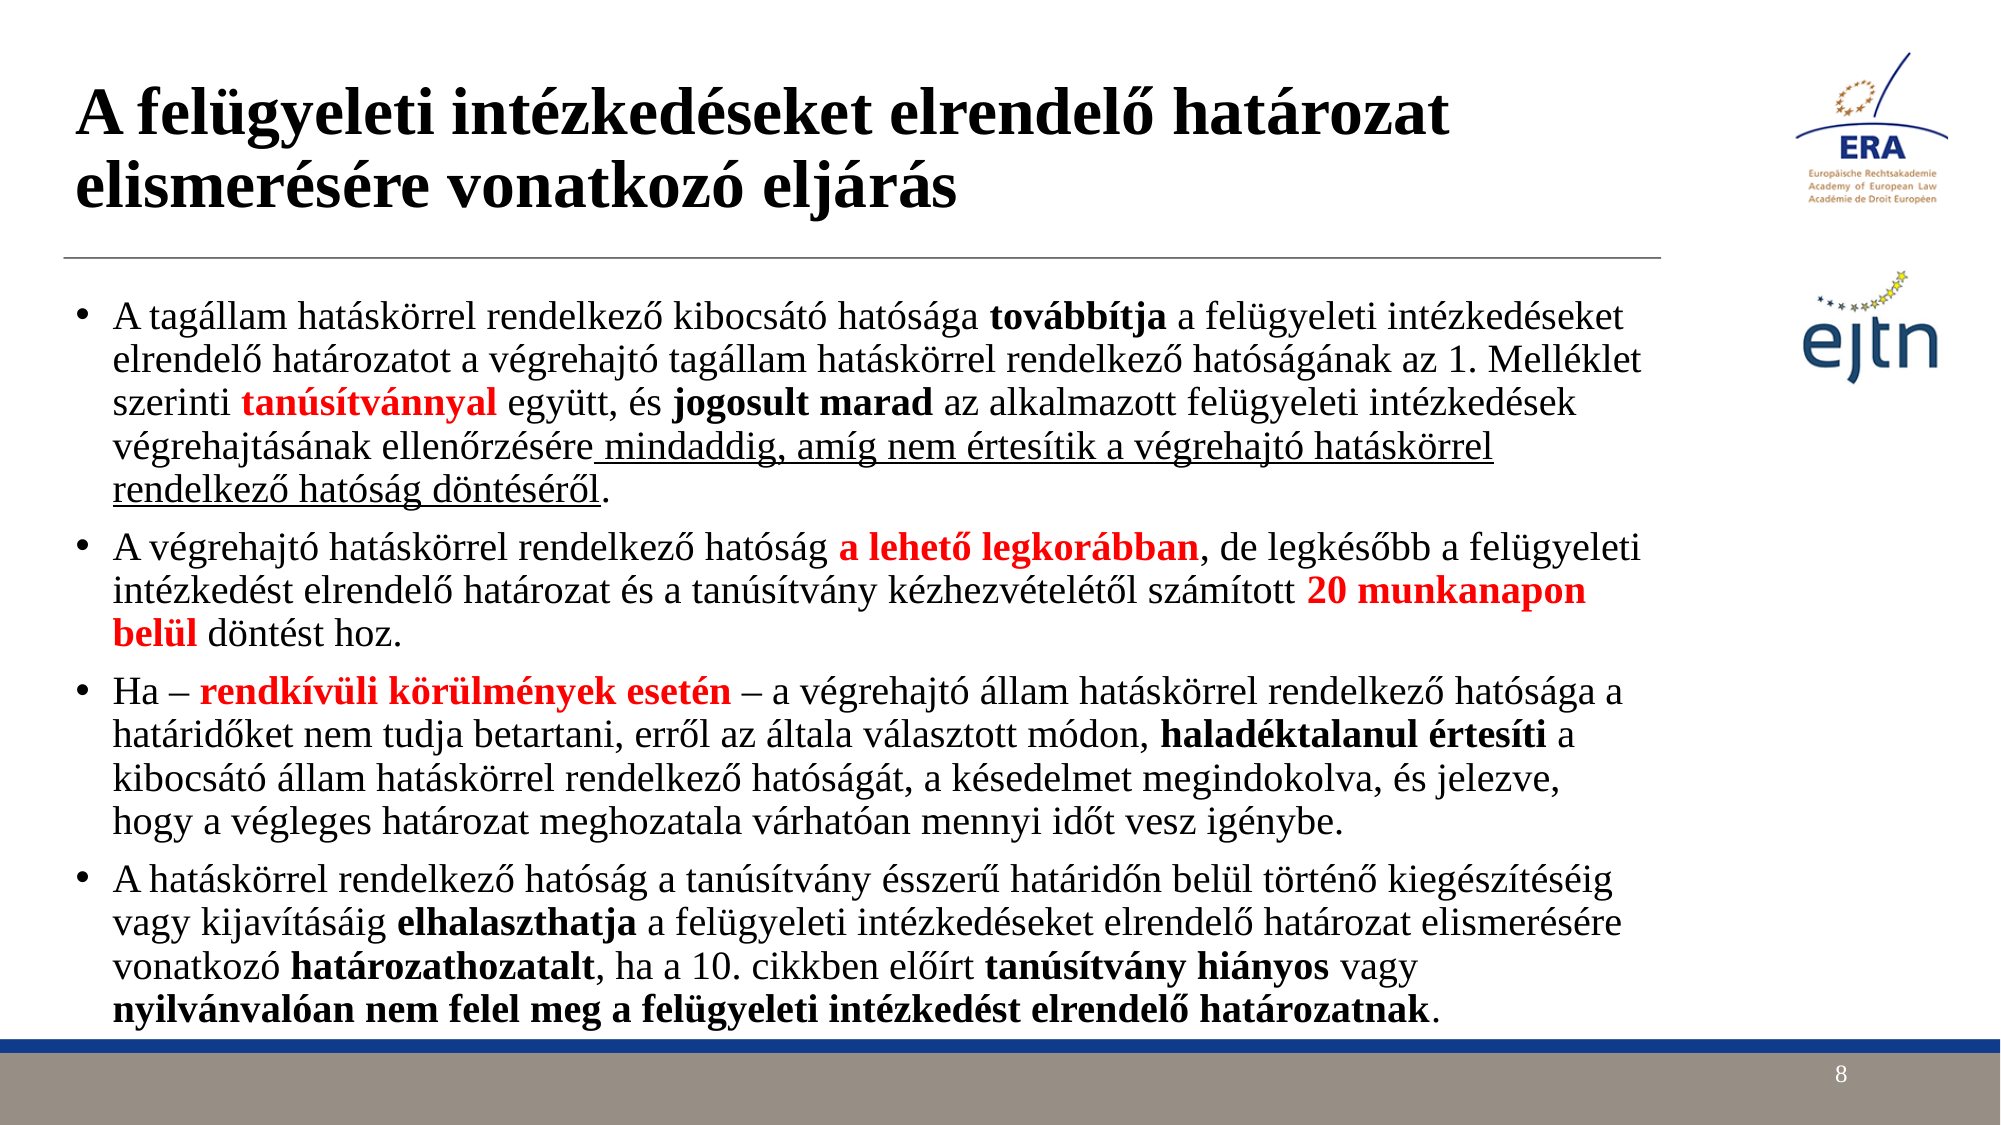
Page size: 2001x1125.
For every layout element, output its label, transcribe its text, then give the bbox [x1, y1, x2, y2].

picture [0, 0, 2001, 1125]
list A tagállam hatáskörrel rendelkező kibocsátó hatósága továbbítja a felügyeleti intézkedéseket elrendelő határozatot a végrehajtó tagállam hatáskörrel rendelkező hatóságának az 1. Melléklet szerinti tanúsítvánnyal együtt, és jogosult marad az alkalmazott felügyeleti intézkedések végrehajtásának ellenőrzésére mindaddig, amíg nem értesítik a végrehajtó hatáskörrel rendelkező hatóság döntéséről. A végrehajtó hatáskörrel rendelkező hatóság a lehető legkorábban, de legkésőbb a felügyeleti intézkedést elrendelő határozat és a tanúsítvány kézhezvételétől számított 20 munkanapon belül döntést hoz. Ha – rendkívüli körülmények esetén – a végrehajtó állam hatáskörrel rendelkező hatósága a határidőket nem tudja betartani, erről az általa választott módon, haladéktalanul értesíti a kibocsátó állam hatáskörrel rendelkező hatóságát, a késedelmet megindokolva, és jelezve, hogy a végleges határozat meghozatala várhatóan mennyi időt vesz igénybe. A hatáskörrel rendelkező hatóság a tanúsítvány ésszerű határidőn belül történő kiegészítéséig vagy kijavításáig elhalaszthatja a felügyeleti intézkedéseket elrendelő határozat elismerésére vonatkozó határozathozatalt, ha a 10. cikkben előírt tanúsítvány hiányos vagy nyilvánvalóan nem felel meg a felügyeleti intézkedést elrendelő határozatnak. [60, 287, 1660, 1043]
slide_number 8 [1412, 1042, 1863, 1103]
title A felügyeleti intézkedéseket elrendelő határozat elismerésére vonatkozó eljárás [60, 66, 1627, 232]
